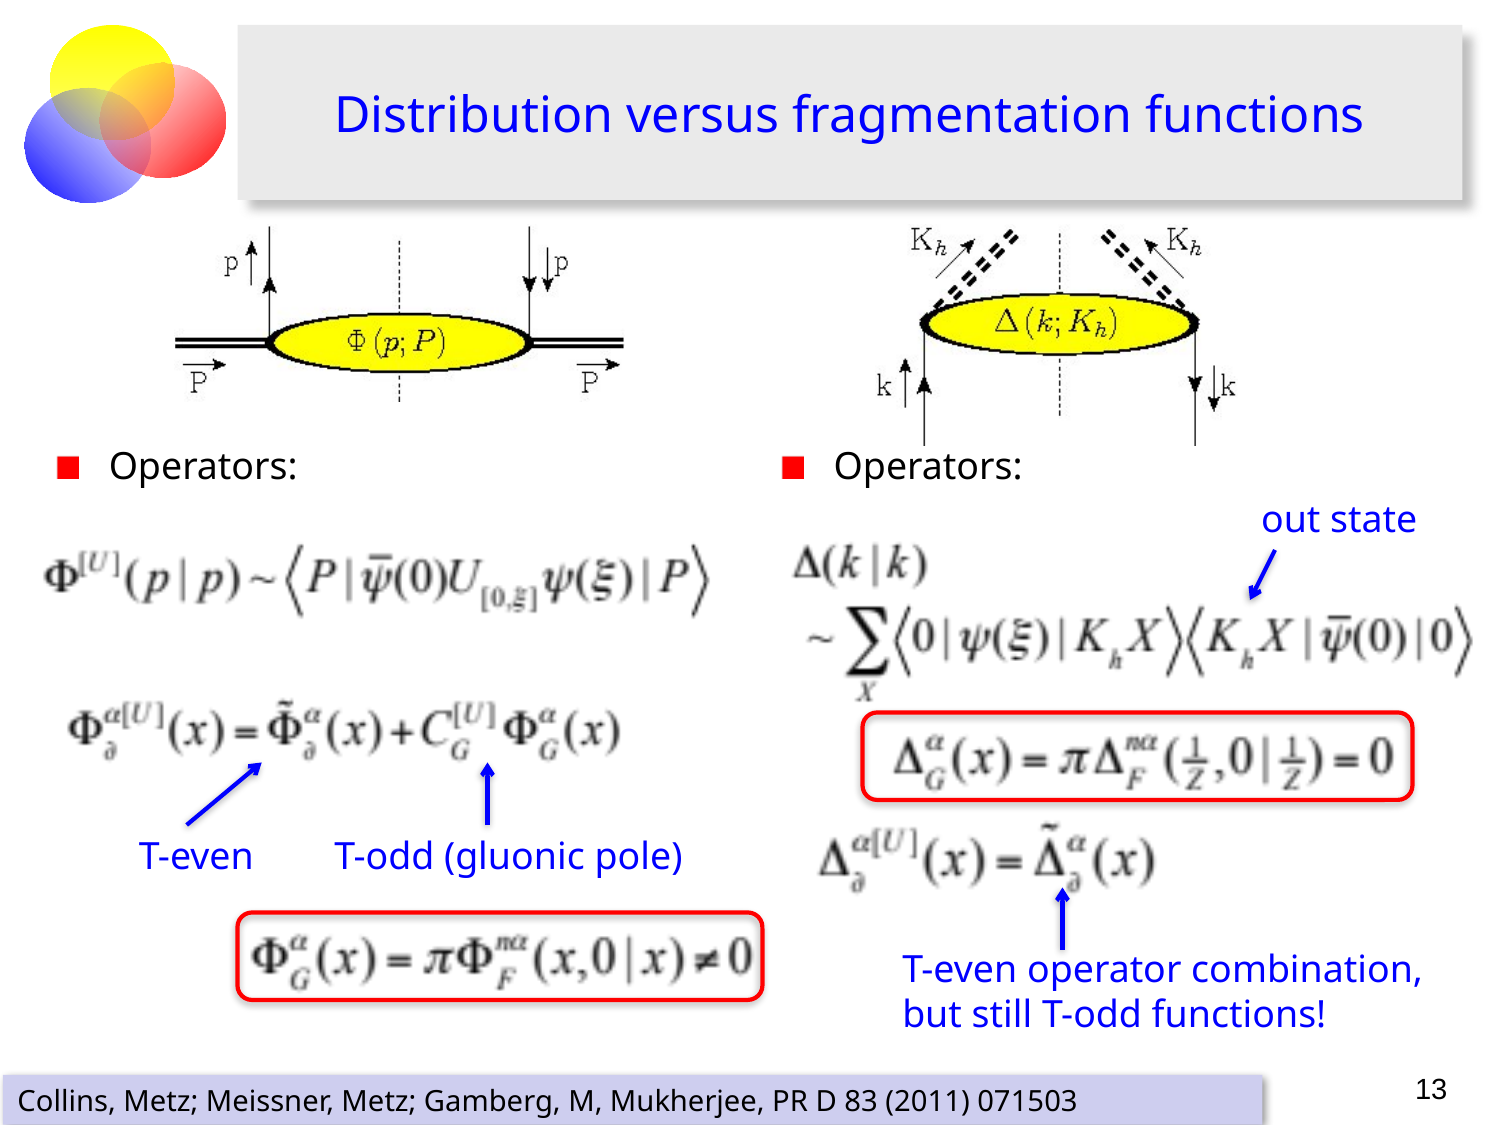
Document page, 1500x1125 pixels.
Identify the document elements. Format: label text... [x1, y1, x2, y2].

text_box T-even [124, 824, 269, 885]
text_box T-odd (gluonic pole) [319, 824, 698, 885]
list Operators: [762, 224, 1463, 1005]
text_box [63, 687, 624, 768]
text_box Collins, Metz; Meissner, Metz; Gamberg, M, Mukherjee, PR D 83 (2011) 071503 [2, 1074, 1263, 1125]
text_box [246, 912, 756, 998]
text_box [787, 537, 1474, 709]
list Operators: [37, 224, 738, 1005]
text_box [812, 812, 1161, 901]
text_box [861, 718, 879, 801]
text_box [1401, 718, 1414, 801]
picture [52, 451, 79, 479]
text_box out state [1246, 487, 1433, 535]
picture [777, 451, 804, 479]
slide_number 13 [1112, 1062, 1463, 1125]
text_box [39, 537, 711, 625]
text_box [883, 712, 1397, 798]
text_box [759, 916, 764, 995]
text_box [236, 917, 240, 995]
text_box T-even operator combination, but still T-odd functions! [887, 937, 1463, 1043]
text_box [186, 762, 262, 826]
picture [874, 224, 1238, 446]
title Distribution versus fragmentation functions [237, 24, 1463, 200]
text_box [1249, 549, 1276, 601]
picture [174, 224, 626, 402]
